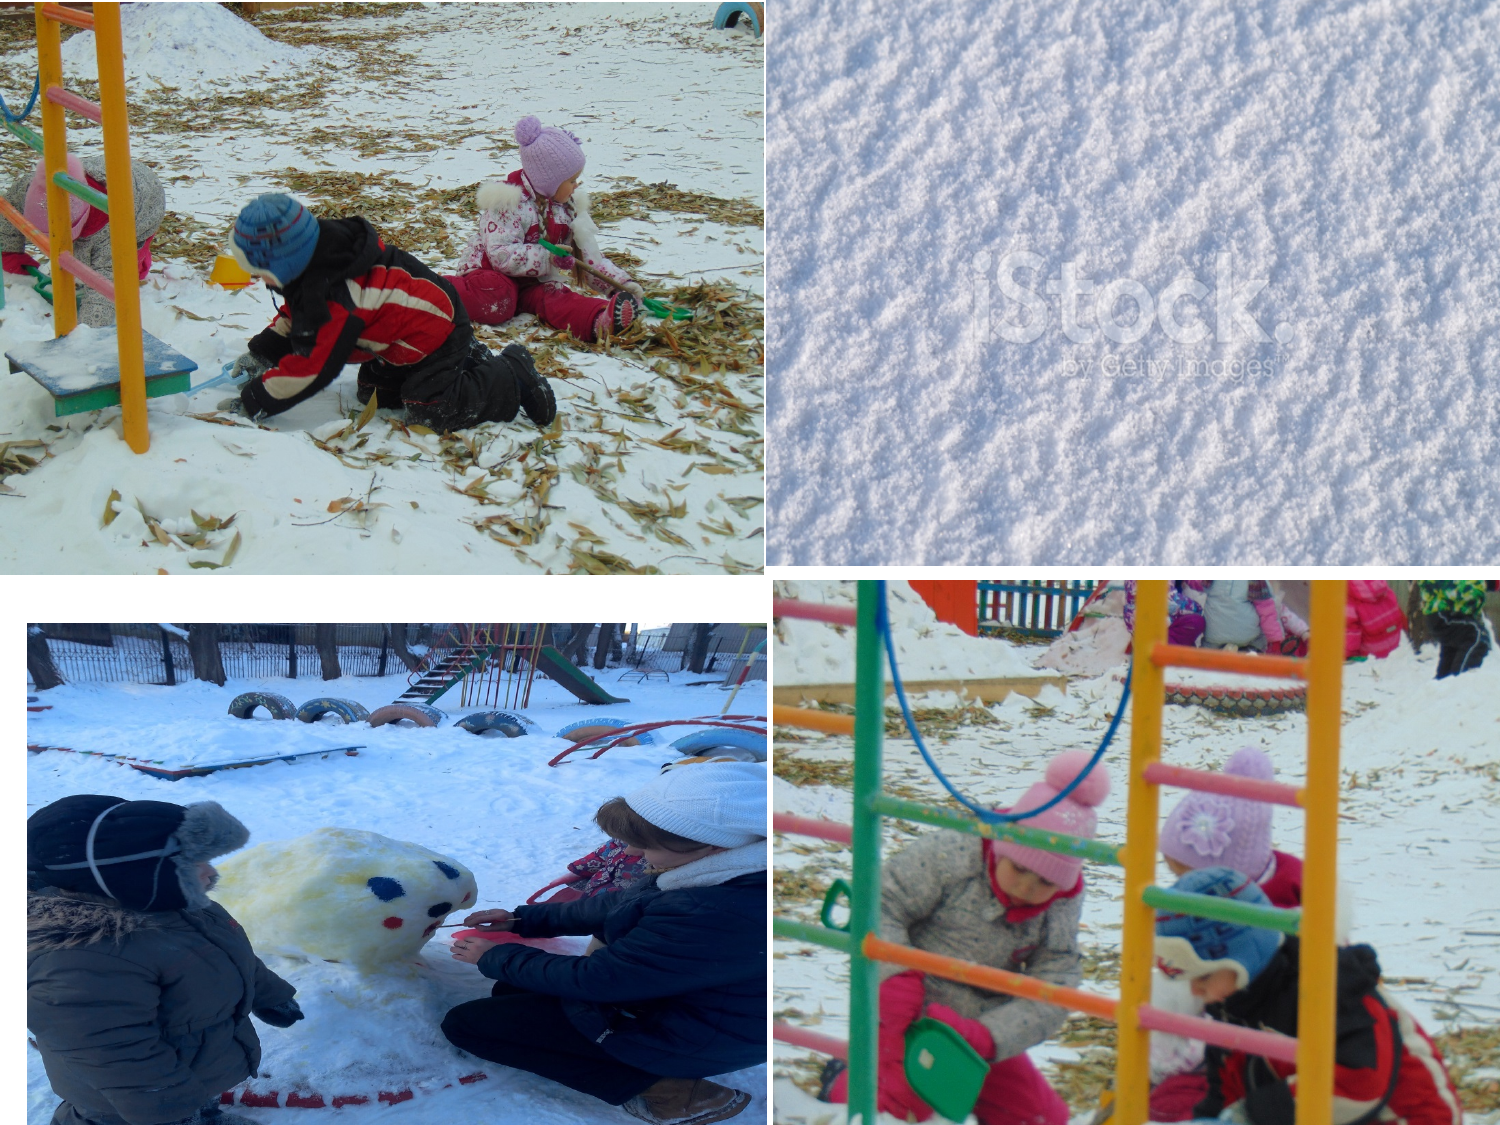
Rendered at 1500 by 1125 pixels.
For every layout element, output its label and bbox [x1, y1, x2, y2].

picture [27, 623, 767, 1125]
picture [773, 579, 1500, 1125]
list [0, 2, 764, 575]
picture [766, 0, 1500, 566]
